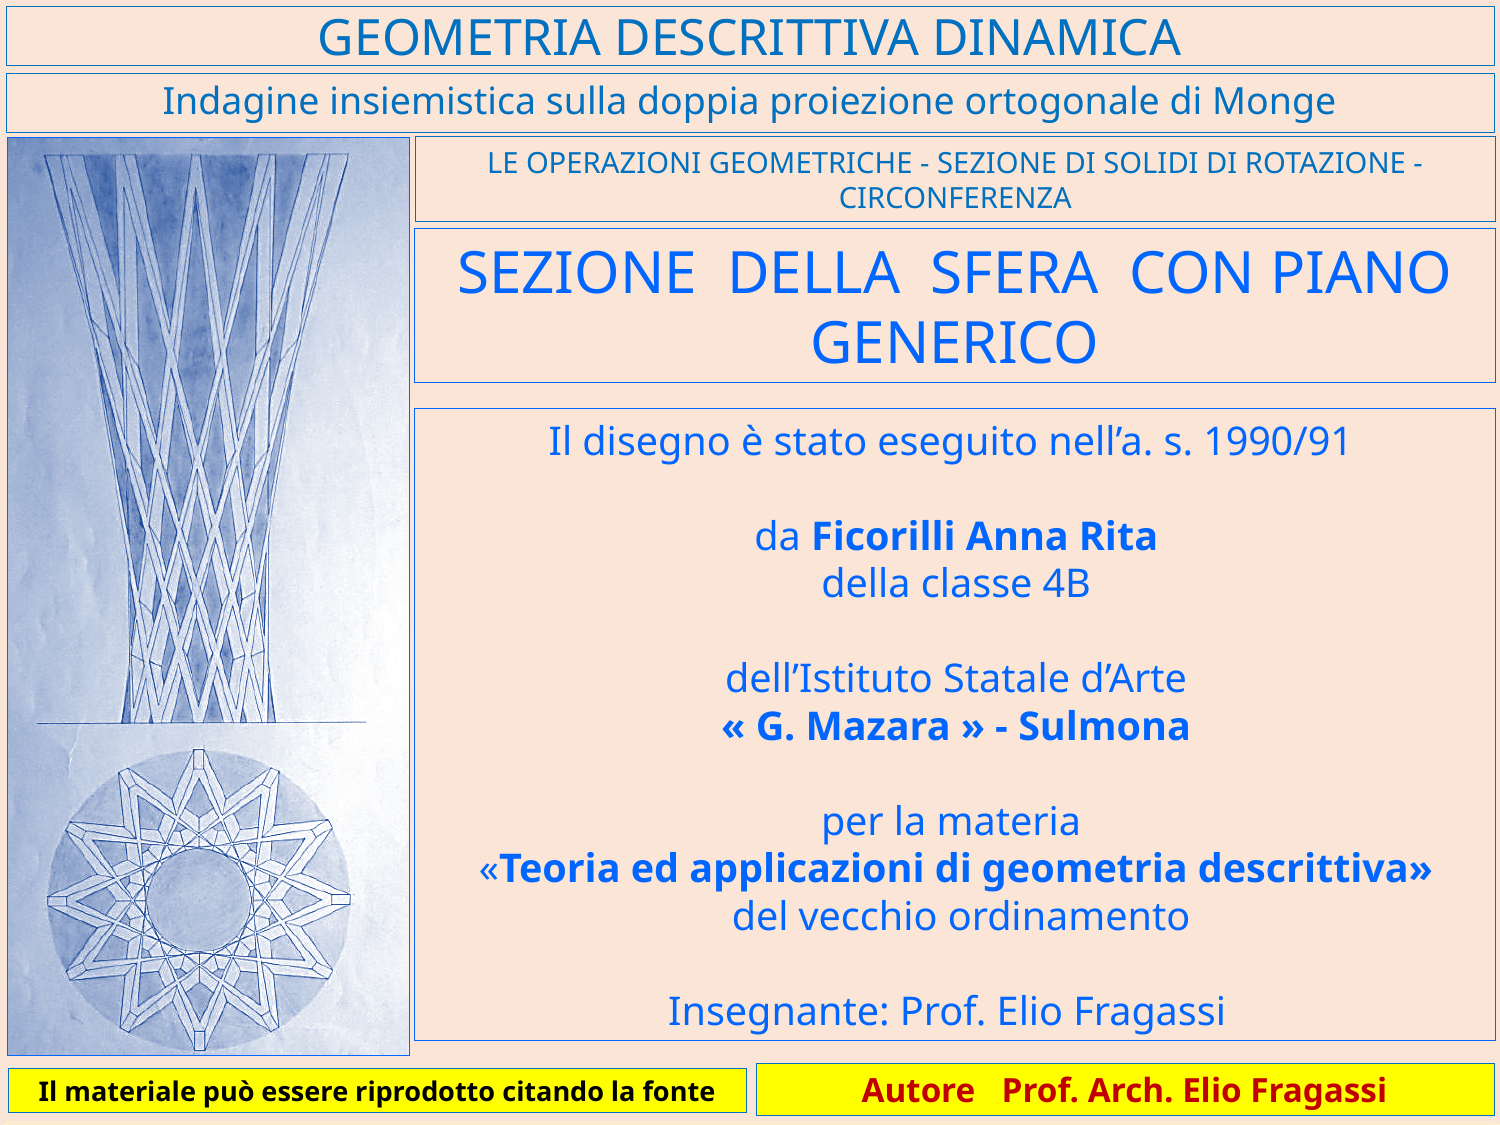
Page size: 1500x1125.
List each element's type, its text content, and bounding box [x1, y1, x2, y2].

text_box Il disegno è stato eseguito nell’a. s. 1990/91 da Ficorilli Anna Rita della classe 4B dell’Istituto Statale d’Arte « G. Mazara » - Sulmona per la materia «Teoria ed applicazioni di geometria descrittiva» del vecchio ordinamento Insegnante: Prof. Elio Fragassi [414, 408, 1496, 1041]
text_box Il materiale può essere riprodotto citando la fonte [7, 1068, 746, 1113]
text_box LE OPERAZIONI GEOMETRICHE - SEZIONE DI SOLIDI DI ROTAZIONE - CIRCONFERENZA [415, 136, 1496, 222]
text_box SEZIONE DELLA SFERA CON PIANO GENERICO [414, 228, 1496, 383]
picture [7, 137, 410, 1056]
text_box Autore Prof. Arch. Elio Fragassi [755, 1063, 1494, 1115]
text_box Indagine insiemistica sulla doppia proiezione ortogonale di Monge [5, 73, 1494, 133]
text_box Geometria descrittiva dinamica [5, 6, 1494, 66]
